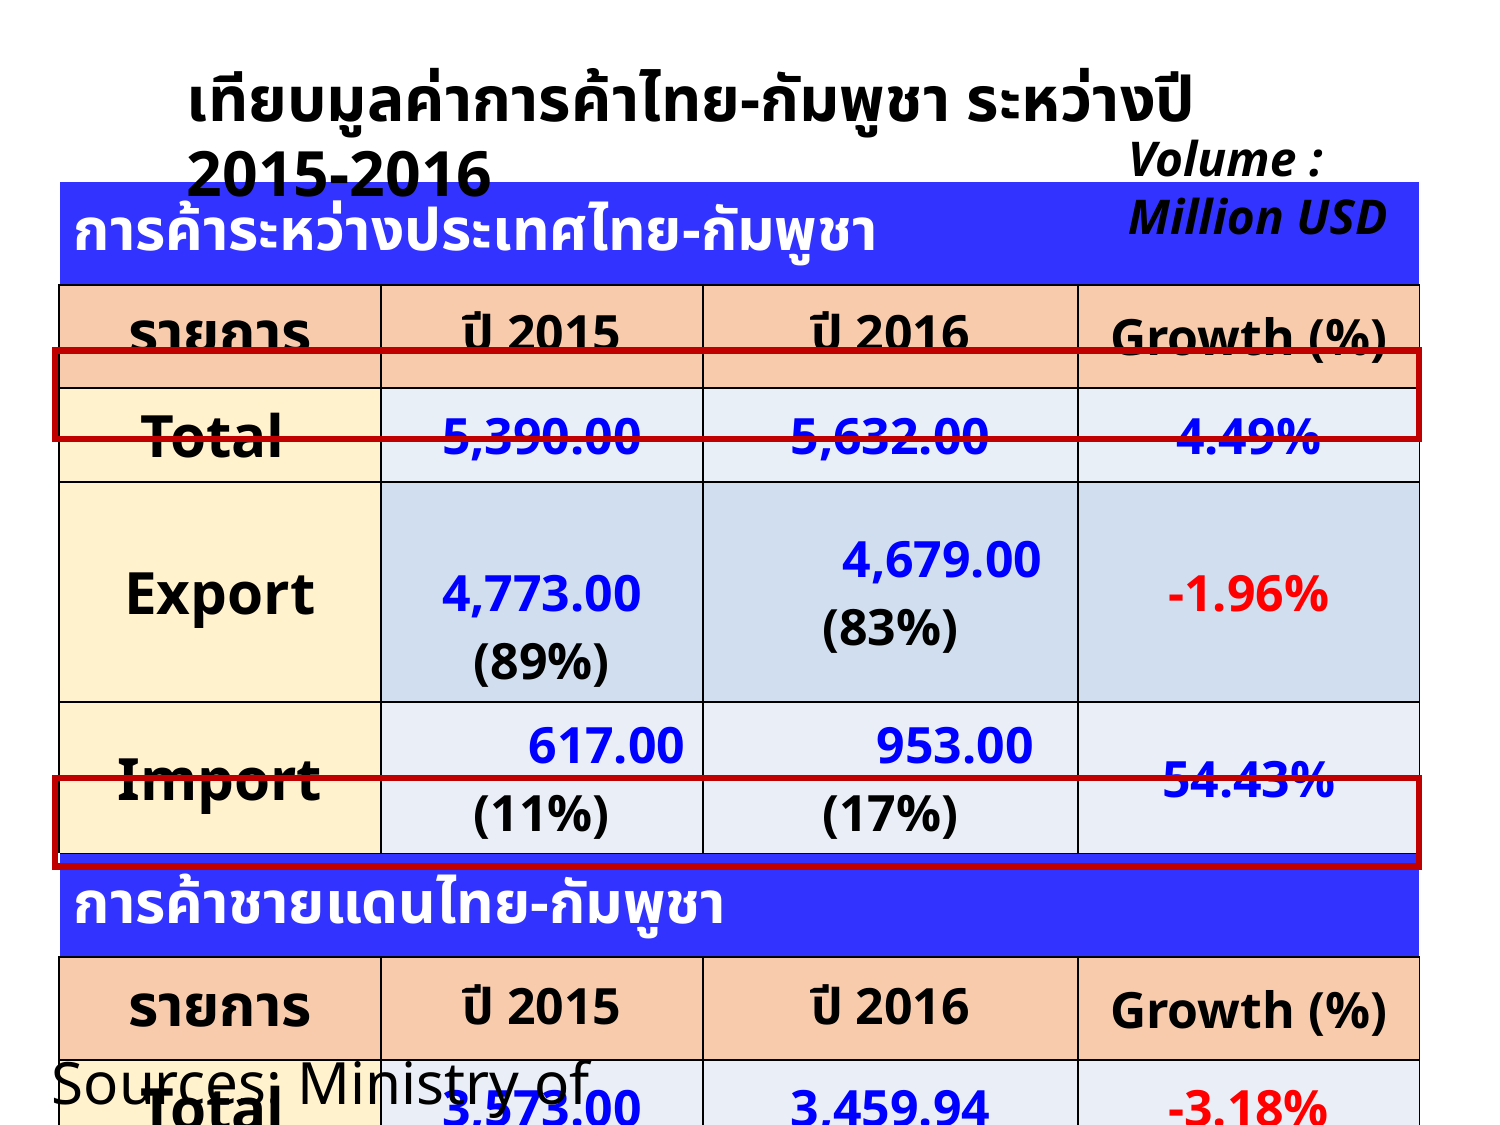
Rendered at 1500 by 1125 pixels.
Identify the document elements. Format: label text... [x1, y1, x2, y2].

table_cell Total [60, 440, 380, 481]
text_box Sources: Ministry of Commerce of Thailand [37, 1039, 787, 1125]
table_cell 54.43% [1079, 703, 1419, 777]
table_cell 617.00 (11%) [382, 703, 702, 777]
table_cell Growth (%) [1079, 286, 1419, 350]
table_cell Import [60, 703, 380, 777]
text_box เทียบมูลค่าการค้าไทย-กัมพูชา ระหว่างปี 2015-2016 [172, 52, 1251, 217]
table_cell -3.18% [1079, 1061, 1419, 1125]
table_cell การค้าชายแดนไทย-กัมพูชา [60, 867, 1419, 956]
table_cell Export [60, 483, 380, 701]
table_cell 3,459.94 [787, 1061, 1077, 1125]
table_cell ปี 2015 [382, 958, 702, 1039]
table_cell 4.49% [1079, 440, 1419, 481]
table_cell ปี 2016 [704, 958, 1077, 1059]
table_cell Growth (%) [1079, 958, 1419, 1059]
table_cell 4,773.00 (89%) [382, 483, 702, 701]
table_cell -1.96% [1079, 483, 1419, 701]
table_cell 4,679.00 (83%) [704, 483, 1077, 701]
text_box Volume : Million USD [1113, 121, 1440, 252]
table_cell 953.00 (17%) [704, 703, 1077, 777]
table_cell ปี 2015 [382, 286, 702, 350]
table_header การค้าระหว่างประเทศไทย-กัมพูชา [60, 182, 1419, 284]
table_cell รายการ [60, 286, 380, 350]
table_cell ปี 2016 [704, 286, 1077, 350]
text_box [54, 350, 1420, 440]
table_cell 5,390.00 [382, 440, 702, 481]
table_cell 5,632.00 [704, 440, 1077, 481]
table_cell รายการ [60, 958, 380, 1039]
text_box [54, 777, 1420, 867]
